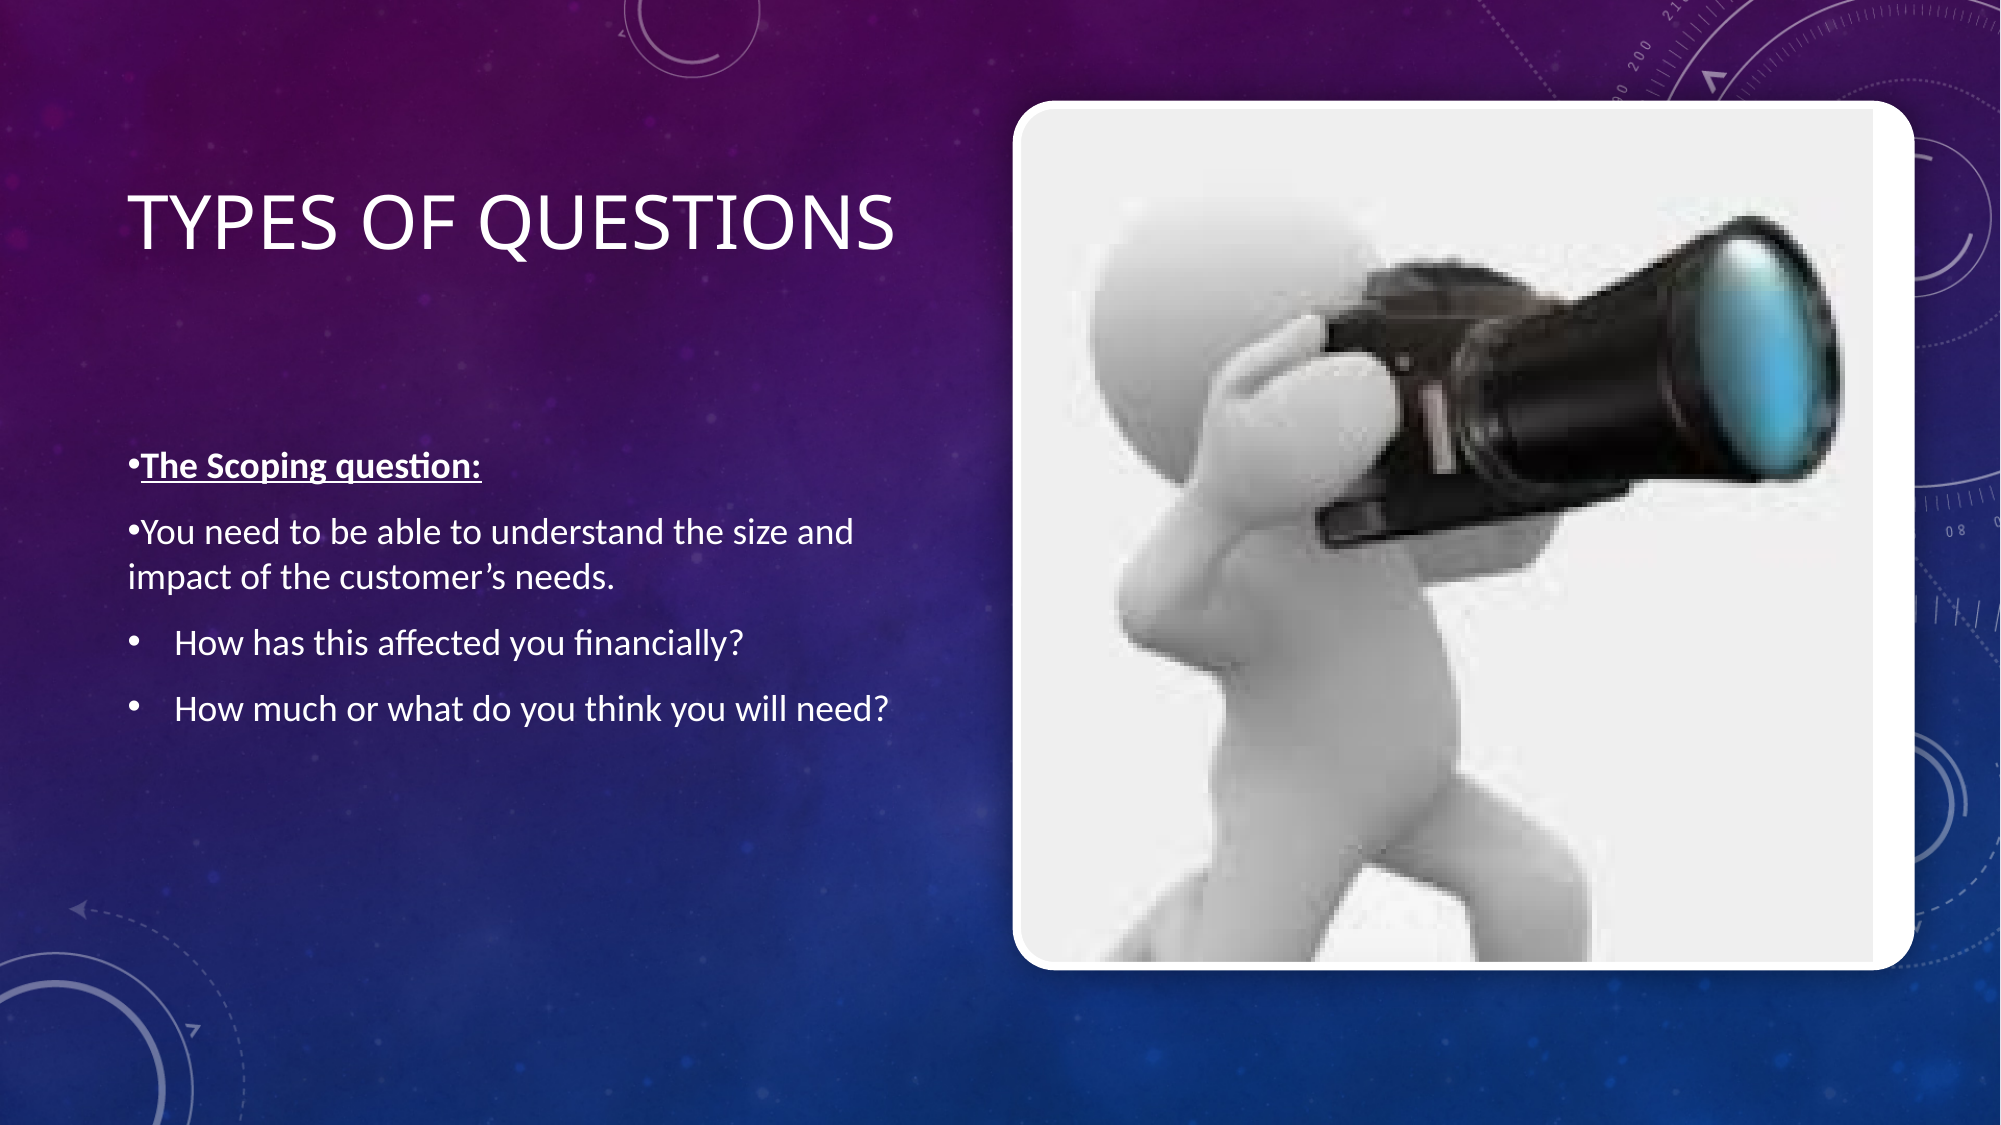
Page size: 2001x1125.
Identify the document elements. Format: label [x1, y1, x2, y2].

picture [0, 0, 2001, 1125]
list [1016, 104, 1911, 967]
